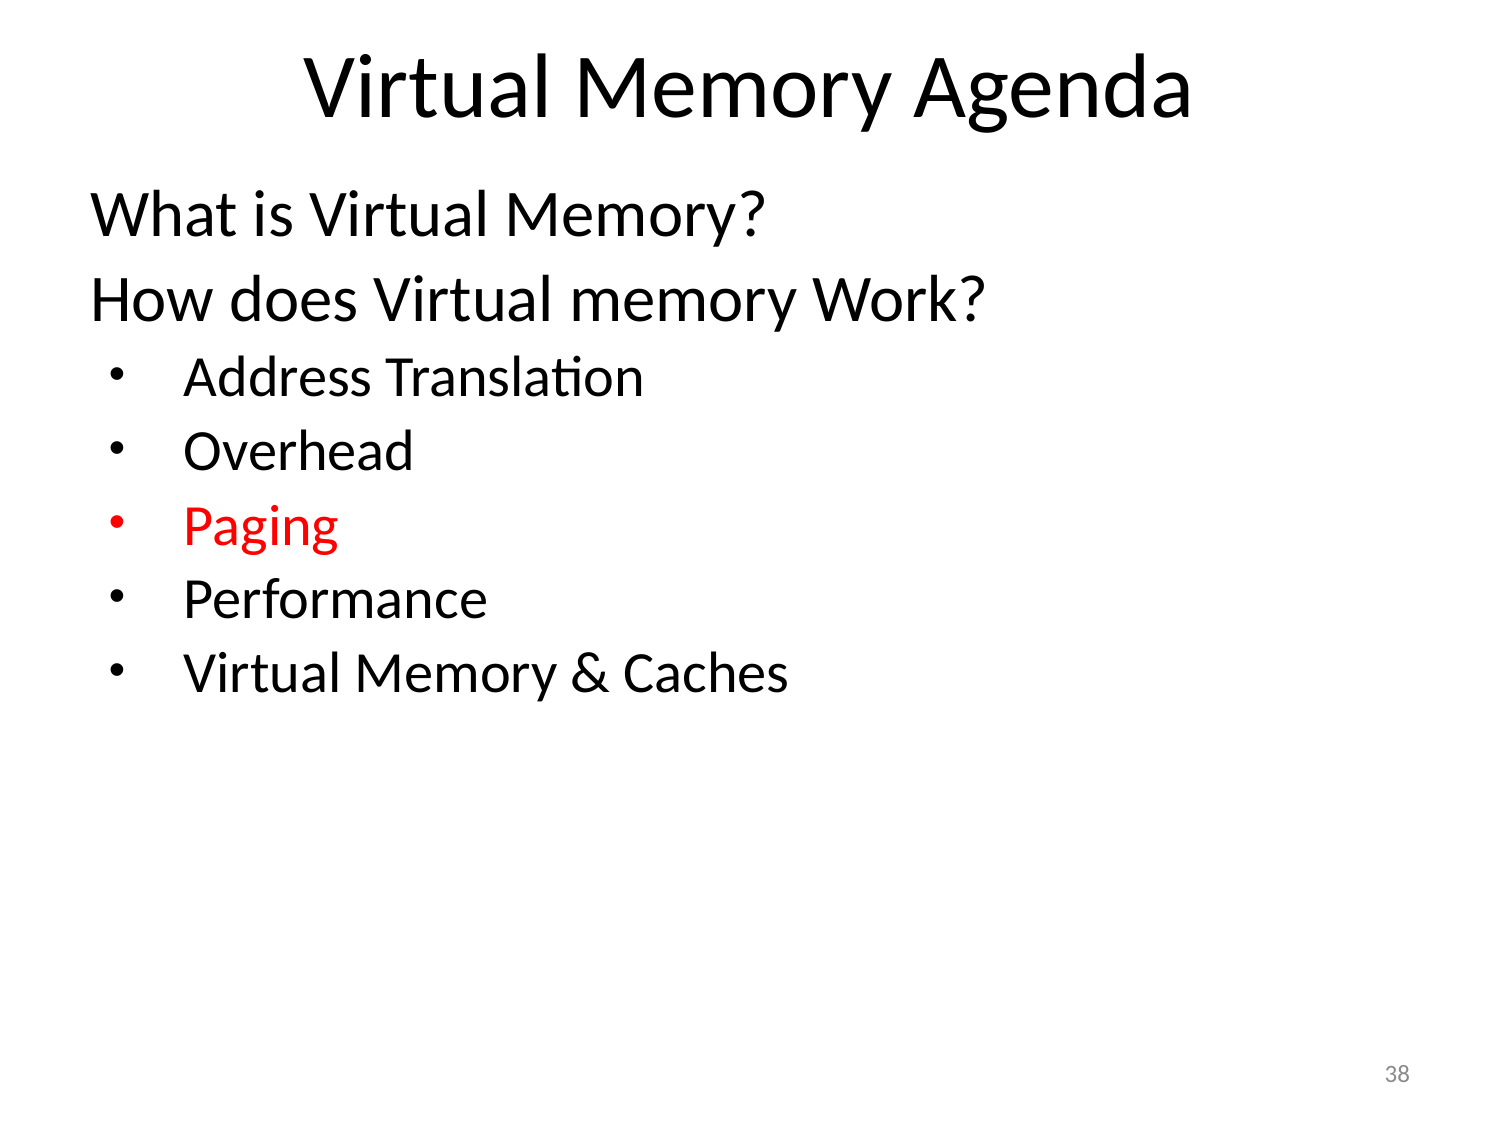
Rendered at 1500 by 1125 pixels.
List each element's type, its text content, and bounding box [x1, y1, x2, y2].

slide_number 38 [1074, 1042, 1425, 1103]
title Virtual Memory Agenda [75, 0, 1425, 162]
list What is Virtual Memory? How does Virtual memory Work? Address Translation Overhead Paging Performance Virtual Memory & Caches [75, 162, 1425, 1043]
